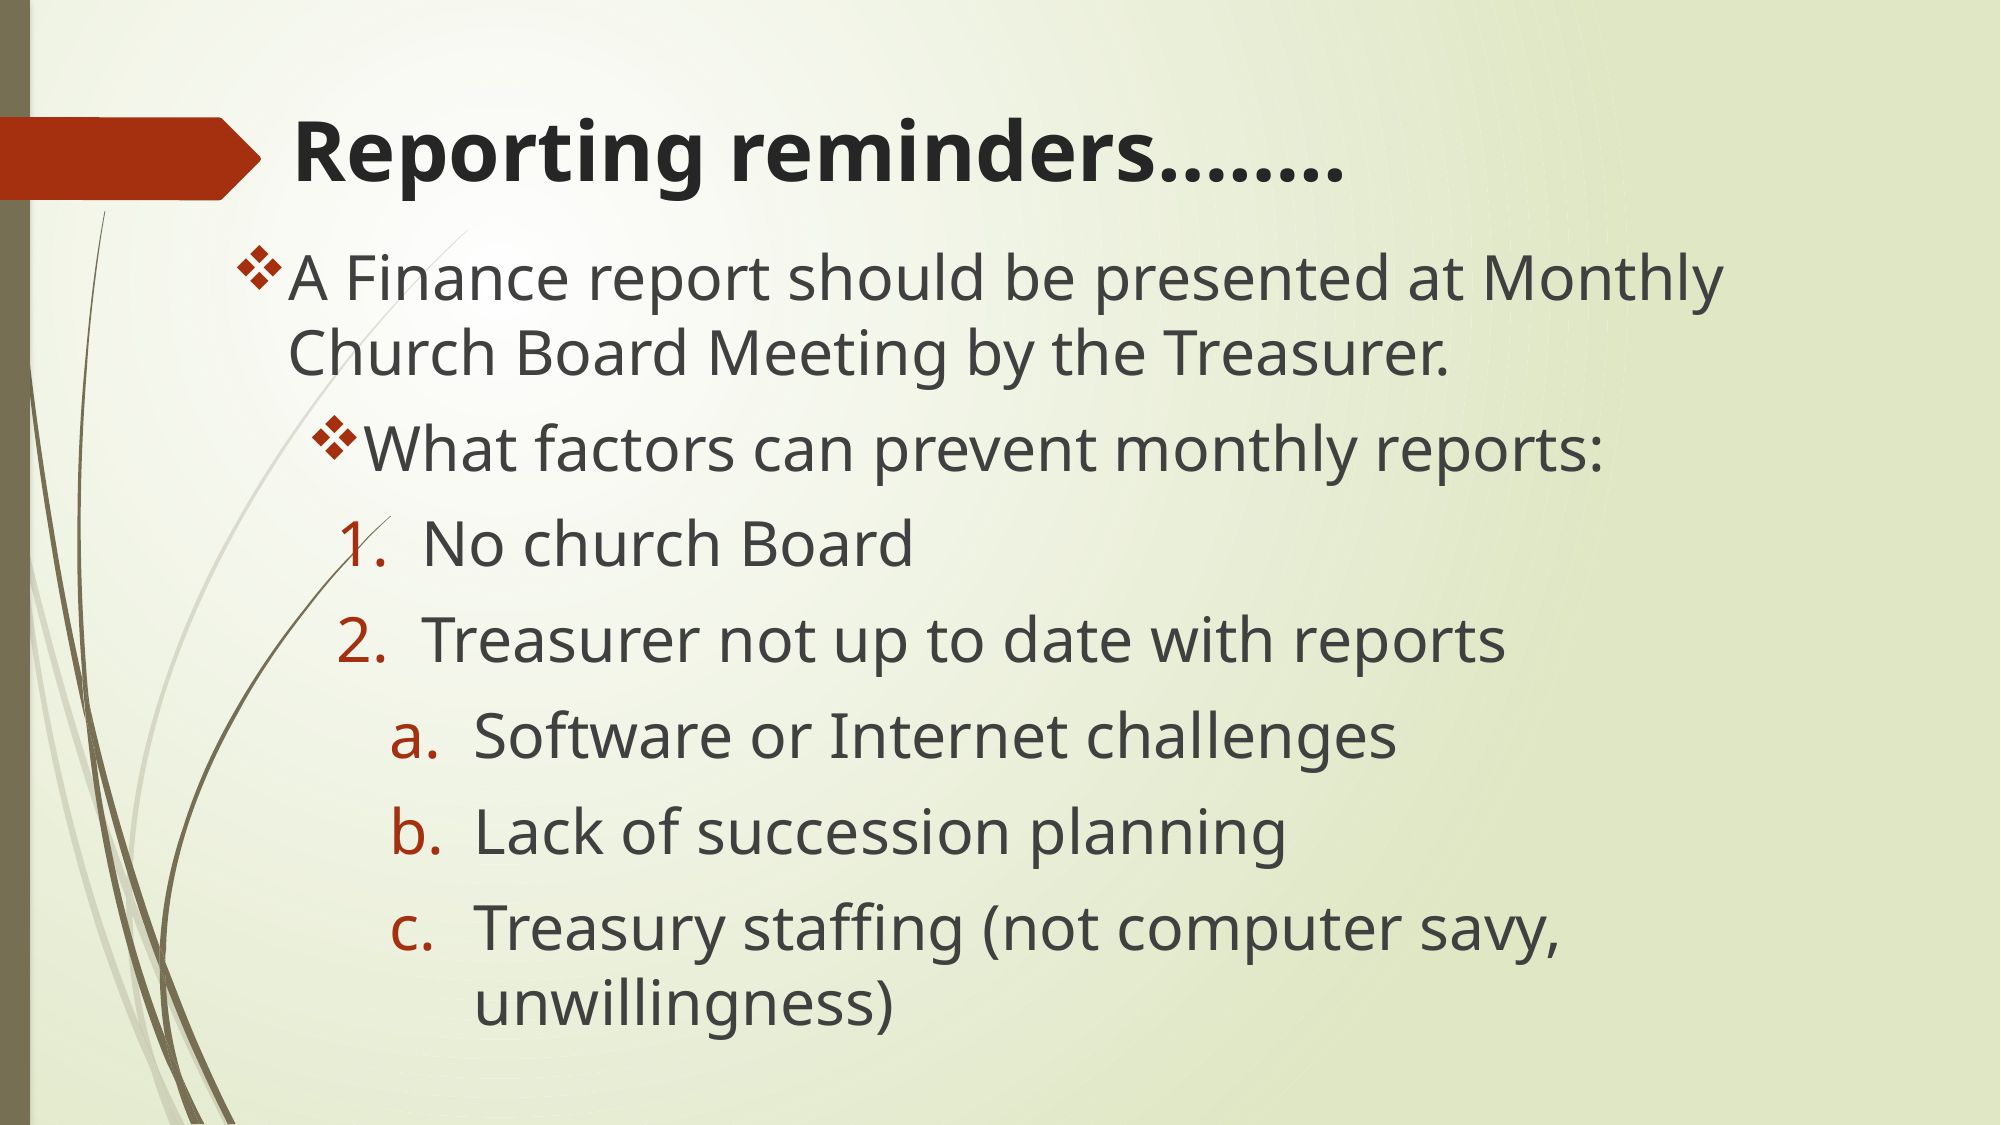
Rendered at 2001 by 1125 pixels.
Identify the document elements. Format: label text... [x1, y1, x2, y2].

list A Finance report should be presented at Monthly Church Board Meeting by the Treasurer. What factors can prevent monthly reports: No church Board Treasurer not up to date with reports Software or Internet challenges Lack of succession planning Treasury staffing (not computer savy, unwillingness) [216, 230, 1856, 1061]
title Reporting reminders…….. [276, 90, 1739, 230]
